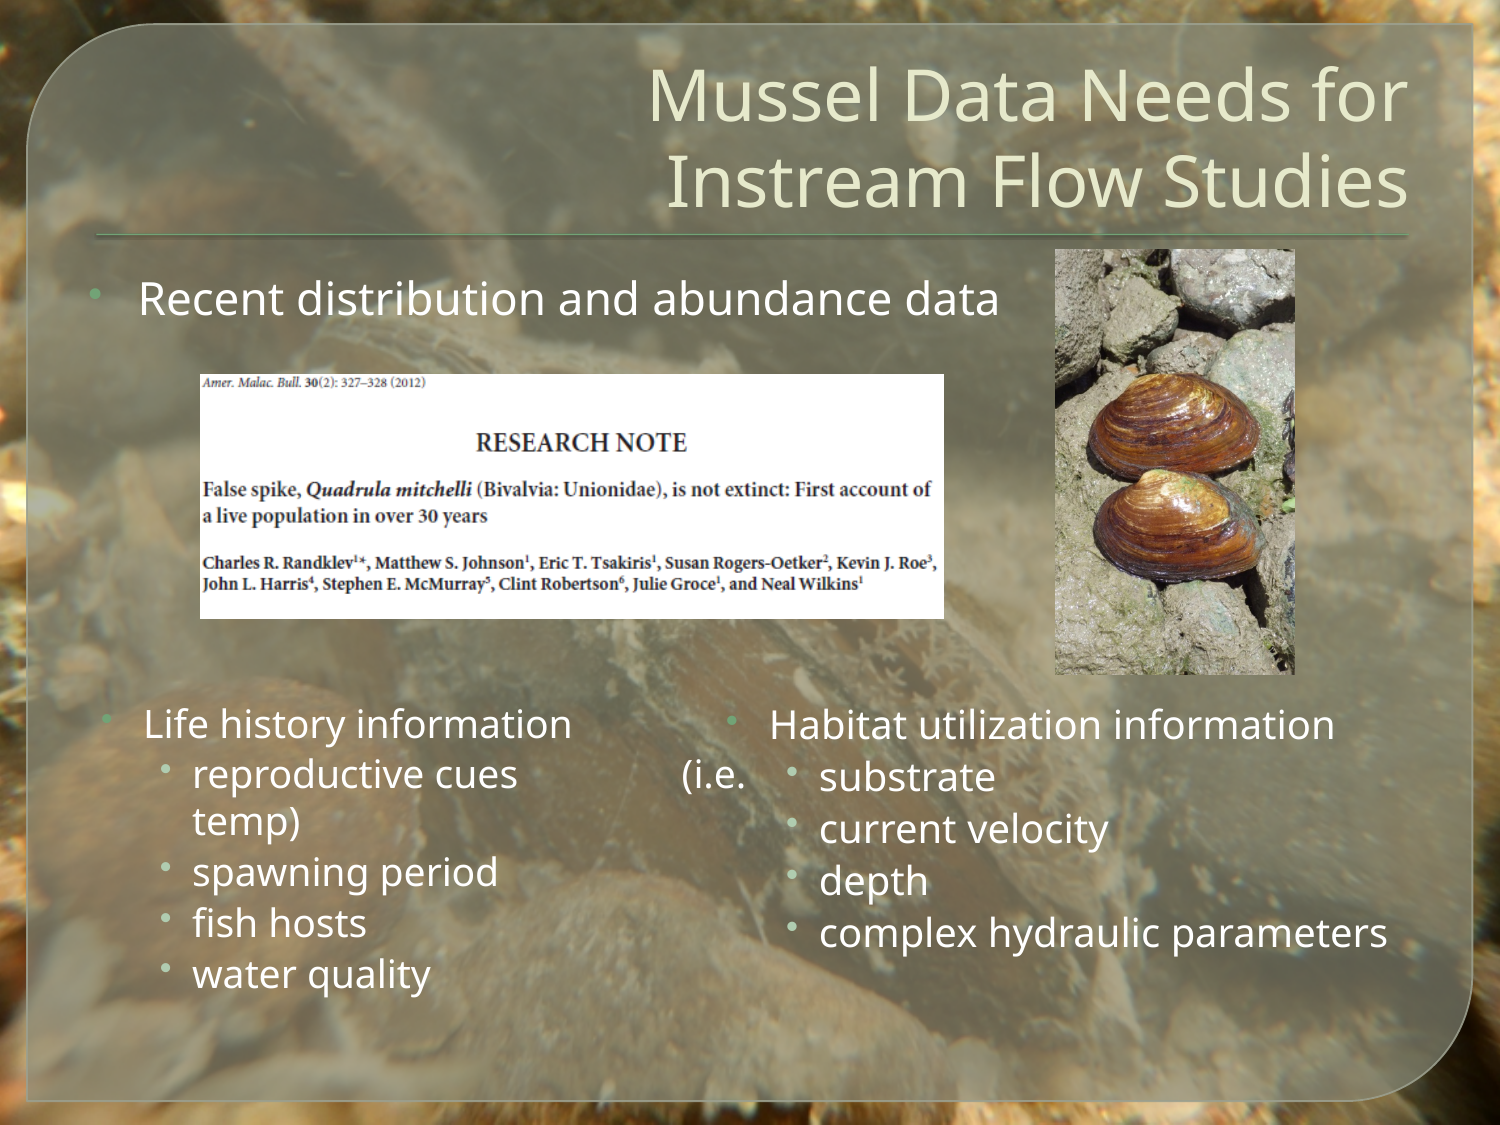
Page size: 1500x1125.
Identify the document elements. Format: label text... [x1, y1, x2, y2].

list Recent distribution and abundance data [75, 262, 1048, 575]
text_box [837, 346, 1500, 702]
picture [0, 0, 1500, 1125]
text_box Life history information reproductive cues (i.e. temp) spawning period fish hosts water quality [87, 654, 863, 1010]
picture [1055, 249, 1296, 676]
picture [199, 374, 944, 620]
text_box Habitat utilization information substrate current velocity depth complex hydraulic parameters [863, 702, 1413, 1010]
title Mussel Data Needs for Instream Flow Studies [75, 41, 1425, 230]
